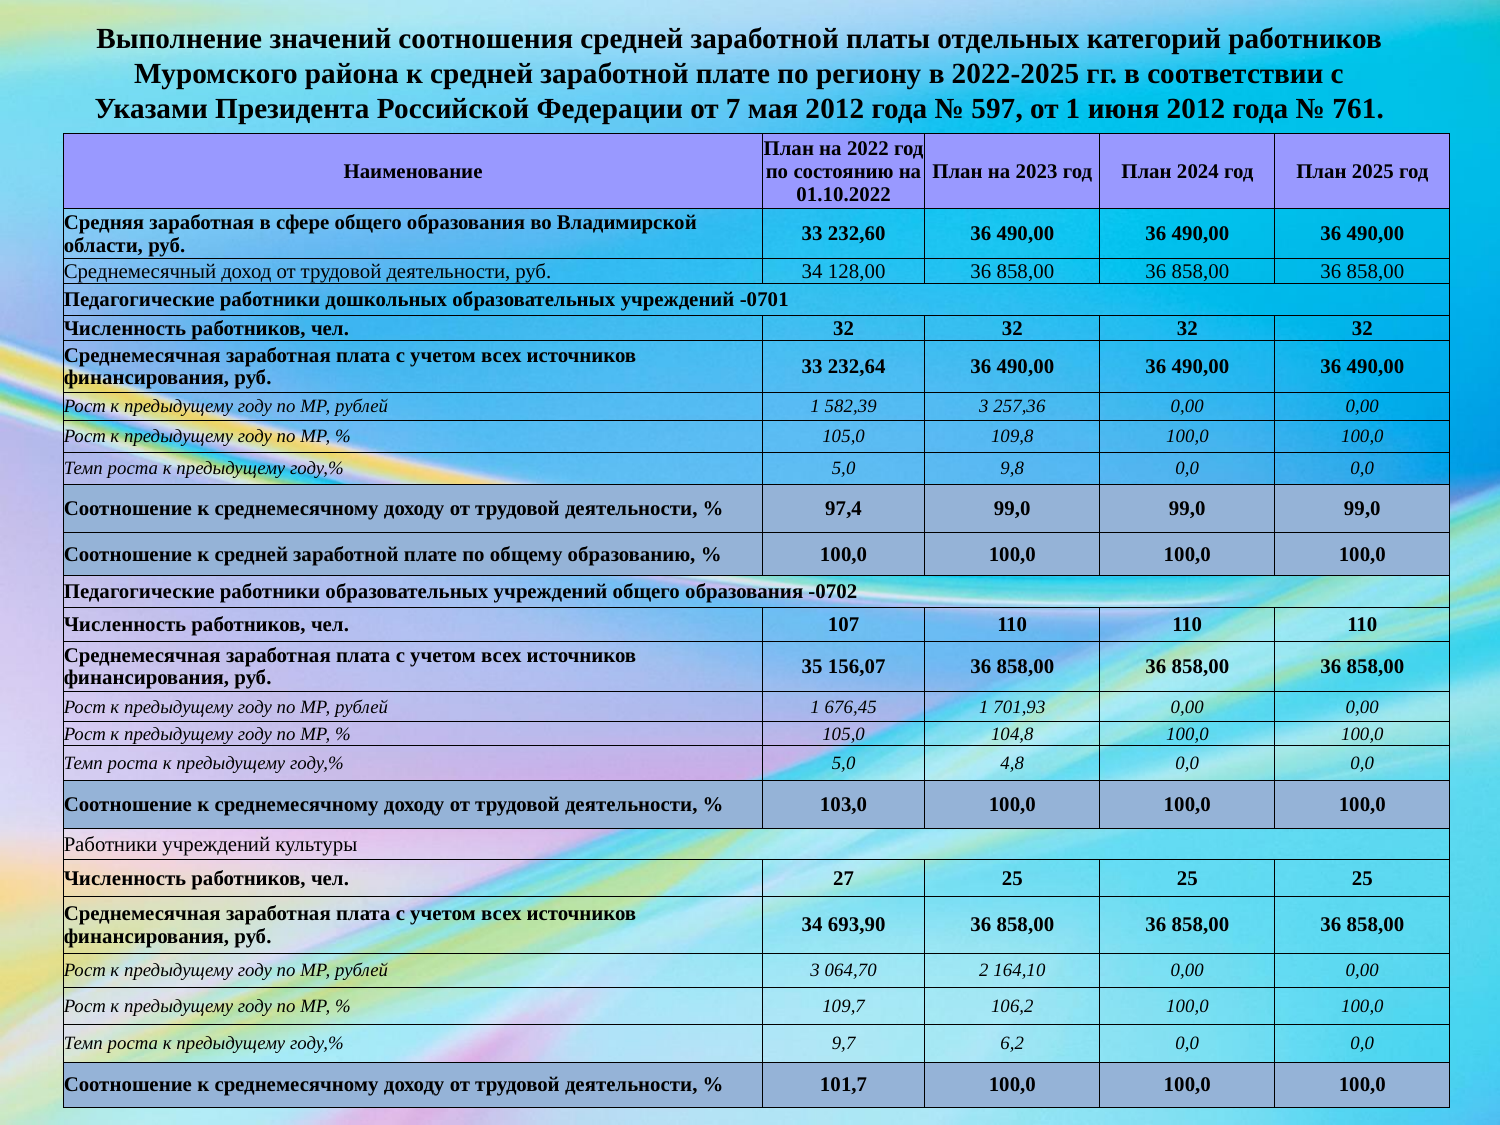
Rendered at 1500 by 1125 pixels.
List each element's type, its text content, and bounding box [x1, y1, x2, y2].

table_cell 104,8 [925, 722, 1099, 745]
table_cell 0,0 [1275, 746, 1449, 780]
table_cell 36 858,00 [1100, 897, 1274, 953]
table_cell 33 232,60 [763, 209, 924, 258]
table_cell Среднемесячная заработная плата с учетом всех источников финансирования, руб. [64, 897, 762, 953]
table_cell 25 [1275, 860, 1449, 896]
table_cell 100,0 [763, 533, 924, 575]
table_cell 32 [1275, 316, 1449, 340]
table_cell 36 858,00 [925, 259, 1099, 283]
table_cell 0,0 [1100, 453, 1274, 484]
table_cell 36 858,00 [1275, 259, 1449, 283]
table_cell Рост к предыдущему году по МР, % [64, 421, 762, 452]
table_cell Численность работников, чел. [64, 860, 762, 896]
table_cell 36 858,00 [1275, 897, 1449, 953]
table_cell 0,0 [1275, 453, 1449, 484]
table_cell 100,0 [1100, 421, 1274, 452]
table_cell 5,0 [763, 453, 924, 484]
table_cell 110 [925, 608, 1099, 641]
table_cell 100,0 [1100, 988, 1274, 1024]
table_cell 100,0 [1275, 781, 1449, 828]
table_cell 1 582,39 [763, 393, 924, 420]
table_cell Темп роста к предыдущему году,% [64, 453, 762, 484]
table_cell 101,7 [763, 1063, 924, 1107]
table_cell Рост к предыдущему году по МР, рублей [64, 393, 762, 420]
table_cell 100,0 [1100, 781, 1274, 828]
table_cell 35 156,07 [763, 642, 924, 691]
table_cell 1 701,93 [925, 692, 1099, 721]
table_cell 36 490,00 [1275, 341, 1449, 392]
table_cell Работники учреждений культуры [64, 829, 1449, 859]
table_cell 99,0 [1275, 485, 1449, 532]
table_cell 0,00 [1275, 393, 1449, 420]
table_cell 36 490,00 [925, 341, 1099, 392]
table_cell Педагогические работники образовательных учреждений общего образования -0702 [64, 576, 1449, 607]
table_header План на 2022 год по состоянию на 01.10.2022 [763, 134, 924, 208]
table_cell Соотношение к среднемесячному доходу от трудовой деятельности, % [64, 781, 762, 828]
table_cell 3 257,36 [925, 393, 1099, 420]
table_cell 36 858,00 [1275, 642, 1449, 691]
table_cell 5,0 [763, 746, 924, 780]
table_cell 34 128,00 [763, 259, 924, 283]
table_cell Педагогические работники дошкольных образовательных учреждений -0701 [64, 284, 1449, 315]
table_cell 9,7 [763, 1025, 924, 1062]
table_cell Соотношение к среднемесячному доходу от трудовой деятельности, % [64, 485, 762, 532]
table_cell 1 676,45 [763, 692, 924, 721]
table_cell 36 858,00 [1100, 642, 1274, 691]
table_cell 2 164,10 [925, 954, 1099, 987]
table_cell 100,0 [1100, 1063, 1274, 1107]
table_cell 100,0 [925, 1063, 1099, 1107]
table_cell 36 490,00 [1100, 209, 1274, 258]
table_cell 100,0 [1100, 722, 1274, 745]
table_cell 3 064,70 [763, 954, 924, 987]
table_header План 2024 год [1100, 134, 1274, 208]
table_cell 9,8 [925, 453, 1099, 484]
table_cell 0,00 [1100, 393, 1274, 420]
table_cell 25 [1100, 860, 1274, 896]
table_cell Соотношение к средней заработной плате по общему образованию, % [64, 533, 762, 575]
table_cell Рост к предыдущему году по МР, % [64, 722, 762, 745]
table_cell 32 [763, 316, 924, 340]
table_cell Среднемесячная заработная плата с учетом всех источников финансирования, руб. [64, 341, 762, 392]
table_cell Среднемесячная заработная плата с учетом всех источников финансирования, руб. [64, 642, 762, 691]
table_cell 106,2 [925, 988, 1099, 1024]
table_cell 0,00 [1275, 692, 1449, 721]
table_cell 100,0 [925, 533, 1099, 575]
table_cell 100,0 [1275, 533, 1449, 575]
table_cell 6,2 [925, 1025, 1099, 1062]
table_cell 103,0 [763, 781, 924, 828]
table_cell 27 [763, 860, 924, 896]
text_box Выполнение значений соотношения средней заработной платы отдельных категорий работников Муромского района к средней заработной плате по региону в 2022-2025 гг. в соответствии с Указами Президента Российской Федерации от 7 мая 2012 года № 597, от 1 июня 2012 года № 761. [63, 12, 1416, 133]
table_cell Рост к предыдущему году по МР, рублей [64, 692, 762, 721]
table_cell 100,0 [1275, 421, 1449, 452]
table_cell 109,8 [925, 421, 1099, 452]
table_cell 36 858,00 [925, 642, 1099, 691]
table_cell 36 490,00 [1275, 209, 1449, 258]
table_cell Среднемесячный доход от трудовой деятельности, руб. [64, 259, 762, 283]
table_cell 32 [925, 316, 1099, 340]
table_cell Средняя заработная в сфере общего образования во Владимирской области, руб. [64, 209, 762, 258]
table_cell 36 858,00 [925, 897, 1099, 953]
table_cell 105,0 [763, 722, 924, 745]
table_cell 36 858,00 [1100, 259, 1274, 283]
table_cell 0,0 [1275, 1025, 1449, 1062]
table_cell 100,0 [1275, 988, 1449, 1024]
table_cell 32 [1100, 316, 1274, 340]
table_cell 100,0 [1275, 722, 1449, 745]
table_cell Численность работников, чел. [64, 316, 762, 340]
table_cell 99,0 [925, 485, 1099, 532]
table_cell 99,0 [1100, 485, 1274, 532]
table_cell Рост к предыдущему году по МР, % [64, 988, 762, 1024]
table_cell 109,7 [763, 988, 924, 1024]
picture [0, 0, 1500, 1125]
table_cell Соотношение к среднемесячному доходу от трудовой деятельности, % [64, 1063, 762, 1107]
table_cell 33 232,64 [763, 341, 924, 392]
table_cell 0,00 [1100, 954, 1274, 987]
table_cell 100,0 [1100, 533, 1274, 575]
table_cell Рост к предыдущему году по МР, рублей [64, 954, 762, 987]
table_cell 0,0 [1100, 746, 1274, 780]
table_cell 110 [1275, 608, 1449, 641]
table_cell 110 [1100, 608, 1274, 641]
table_header Наименование [64, 134, 762, 208]
table_cell 107 [763, 608, 924, 641]
table_cell 25 [925, 860, 1099, 896]
table_cell 36 490,00 [1100, 341, 1274, 392]
table_cell Темп роста к предыдущему году,% [64, 746, 762, 780]
table_cell 0,00 [1275, 954, 1449, 987]
table_cell 0,0 [1100, 1025, 1274, 1062]
table_cell Численность работников, чел. [64, 608, 762, 641]
table_cell 105,0 [763, 421, 924, 452]
table_cell 34 693,90 [763, 897, 924, 953]
table_cell Темп роста к предыдущему году,% [64, 1025, 762, 1062]
table_cell 100,0 [925, 781, 1099, 828]
table_header План 2025 год [1275, 134, 1449, 208]
table_cell 36 490,00 [925, 209, 1099, 258]
table_cell 97,4 [763, 485, 924, 532]
table_cell 4,8 [925, 746, 1099, 780]
table_cell 100,0 [1275, 1063, 1449, 1107]
table_header План на 2023 год [925, 134, 1099, 208]
table_cell 0,00 [1100, 692, 1274, 721]
